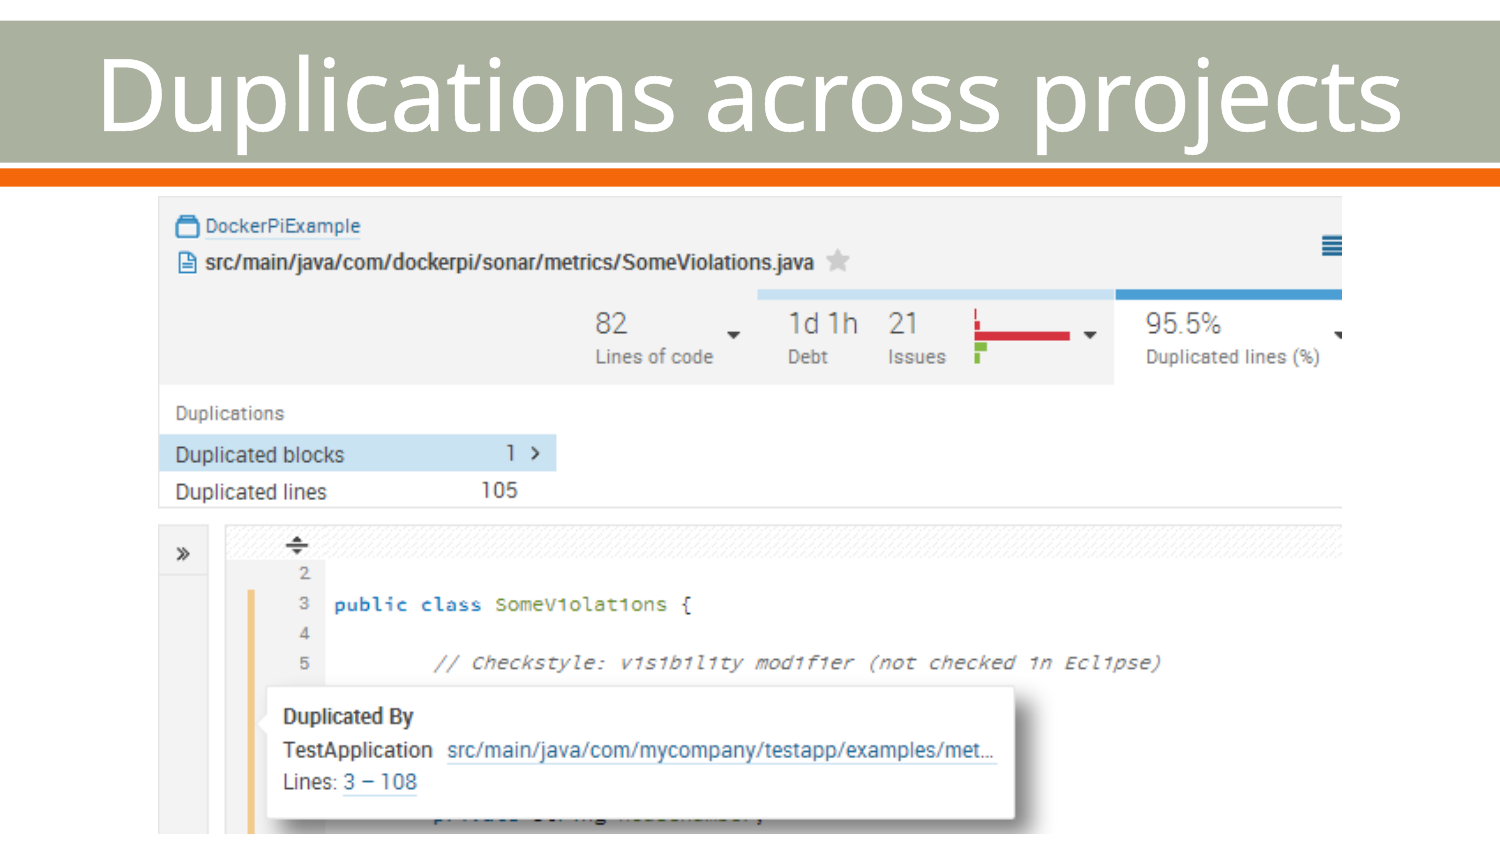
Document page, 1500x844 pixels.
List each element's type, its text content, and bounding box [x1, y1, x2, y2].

title Duplications across projects [75, 22, 1425, 160]
picture [158, 196, 1342, 834]
